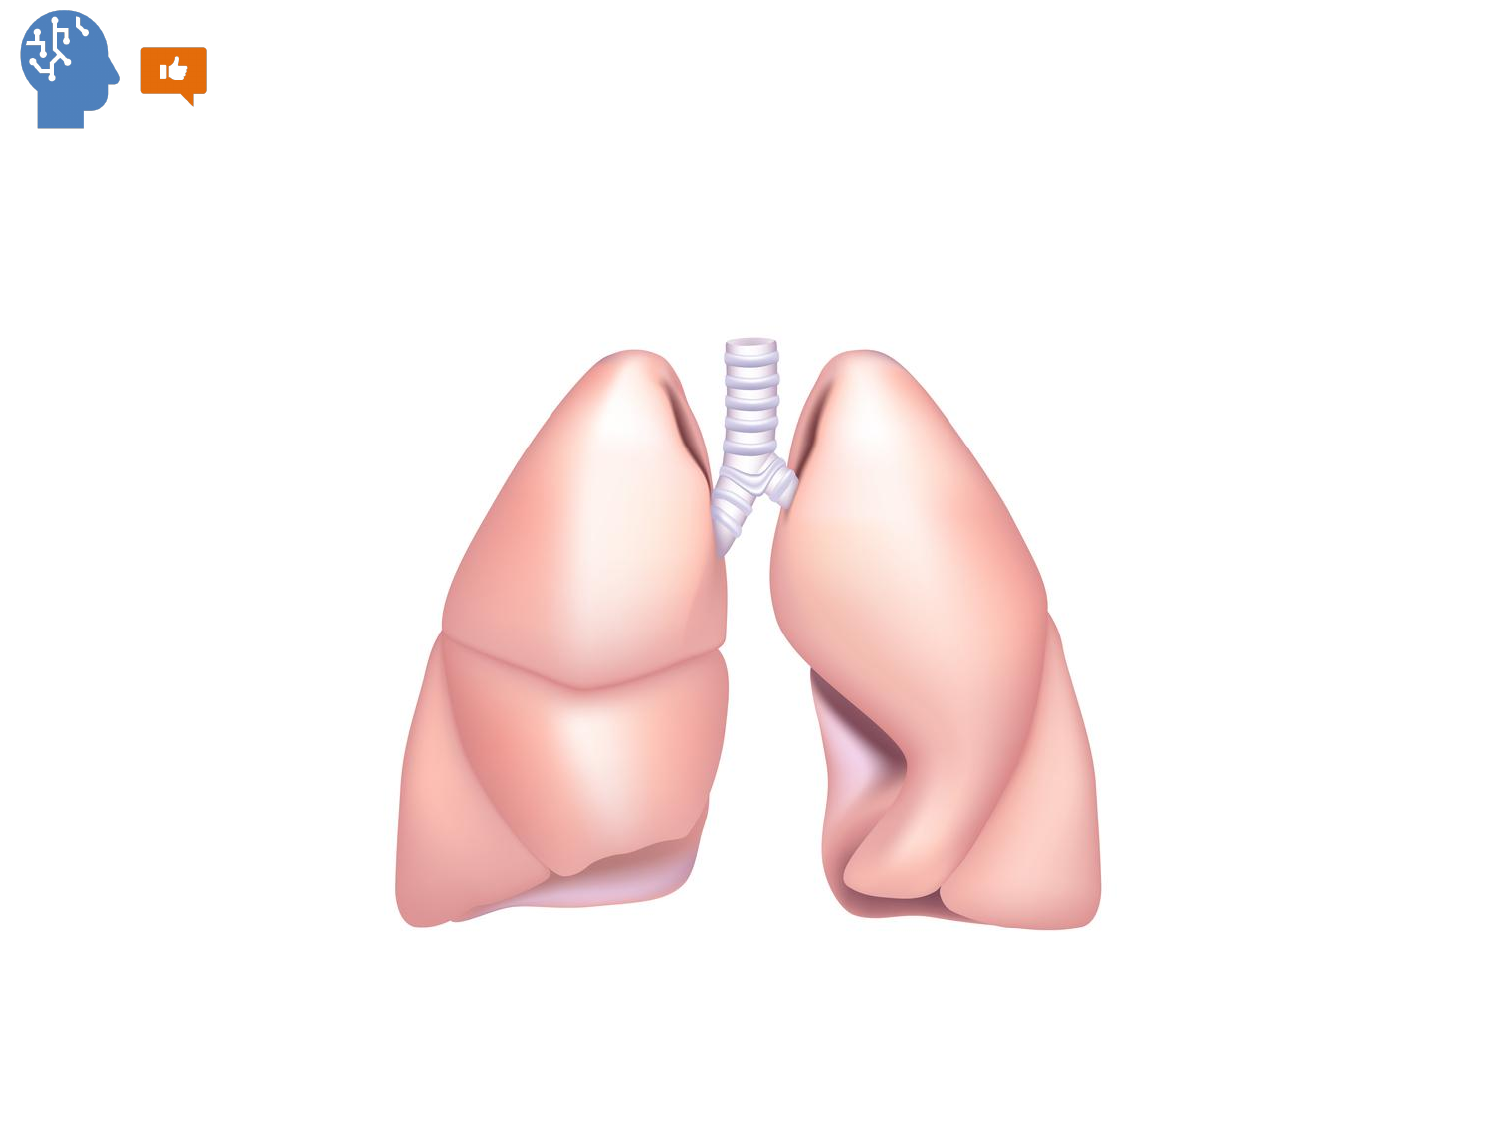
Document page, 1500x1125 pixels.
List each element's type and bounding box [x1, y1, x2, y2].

text_box [0, 0, 127, 140]
picture [127, 31, 220, 123]
list [74, 262, 1426, 1006]
